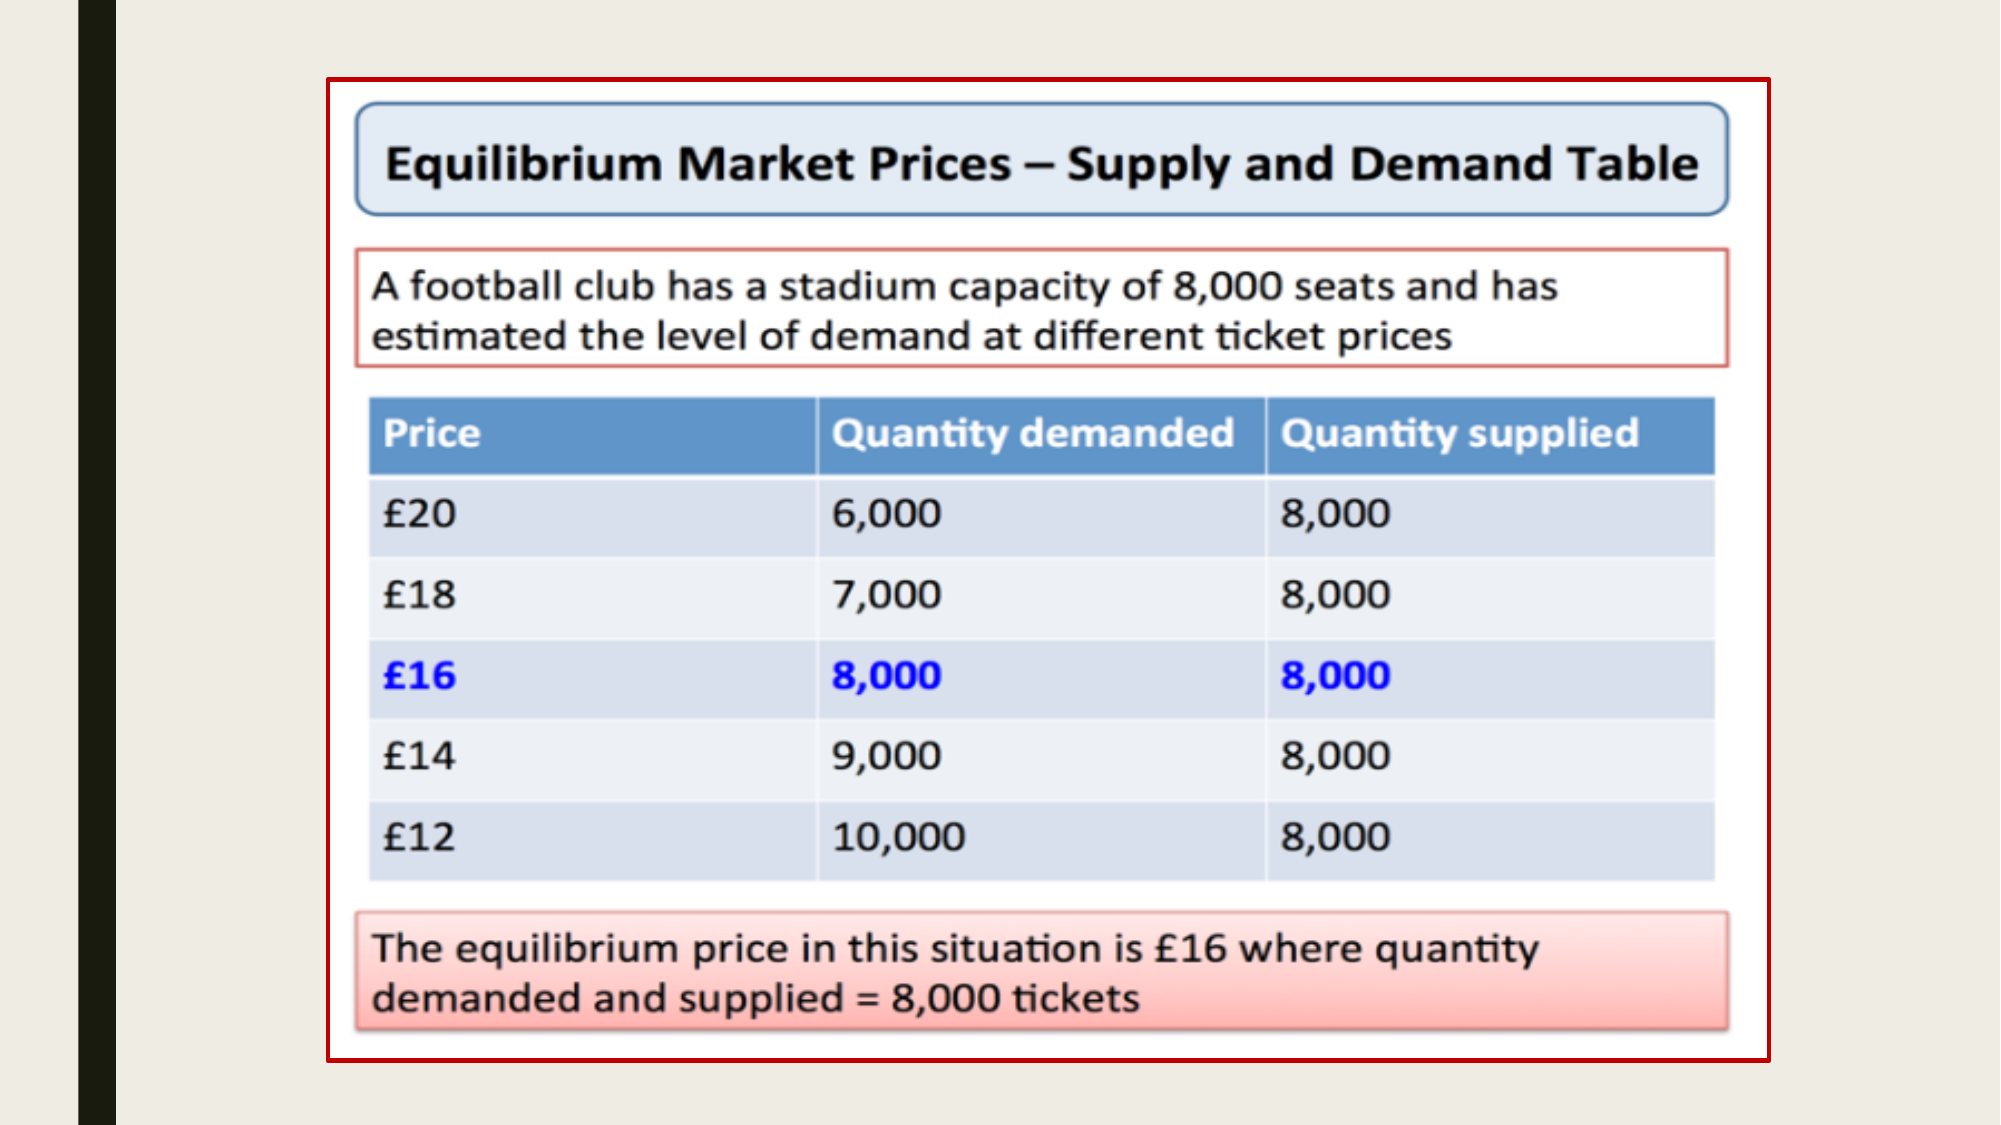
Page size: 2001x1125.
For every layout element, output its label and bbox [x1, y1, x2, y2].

picture [330, 81, 1767, 1059]
